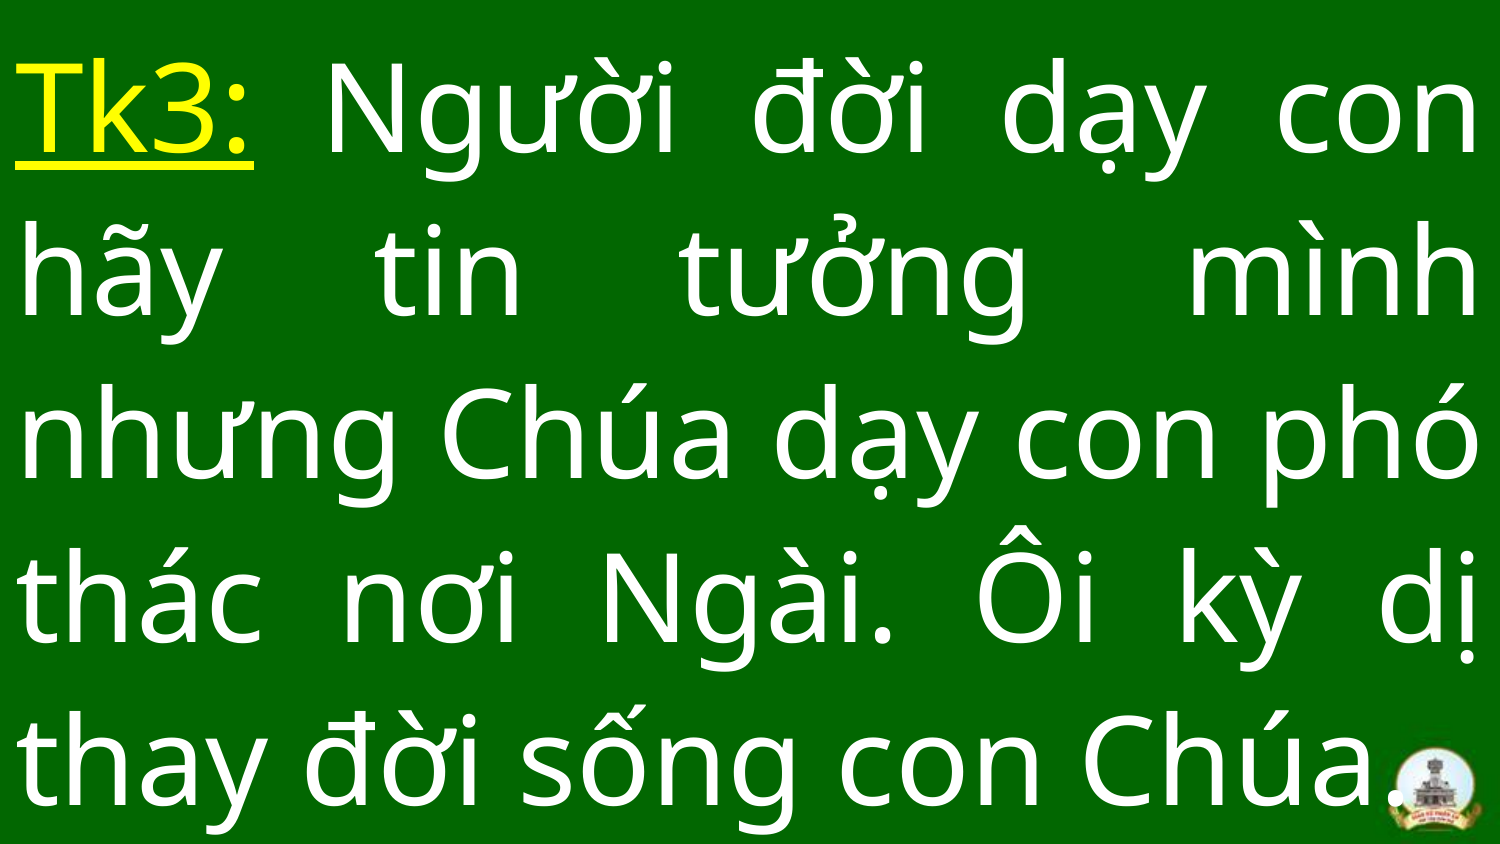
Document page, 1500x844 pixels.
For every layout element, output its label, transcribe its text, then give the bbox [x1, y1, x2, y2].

title Tk3: Người đời dạy con hãy tin tưởng mình nhưng Chúa dạy con phó thác nơi Ngài. Ôi kỳ dị thay đời sống con Chúa. [0, 0, 1500, 844]
